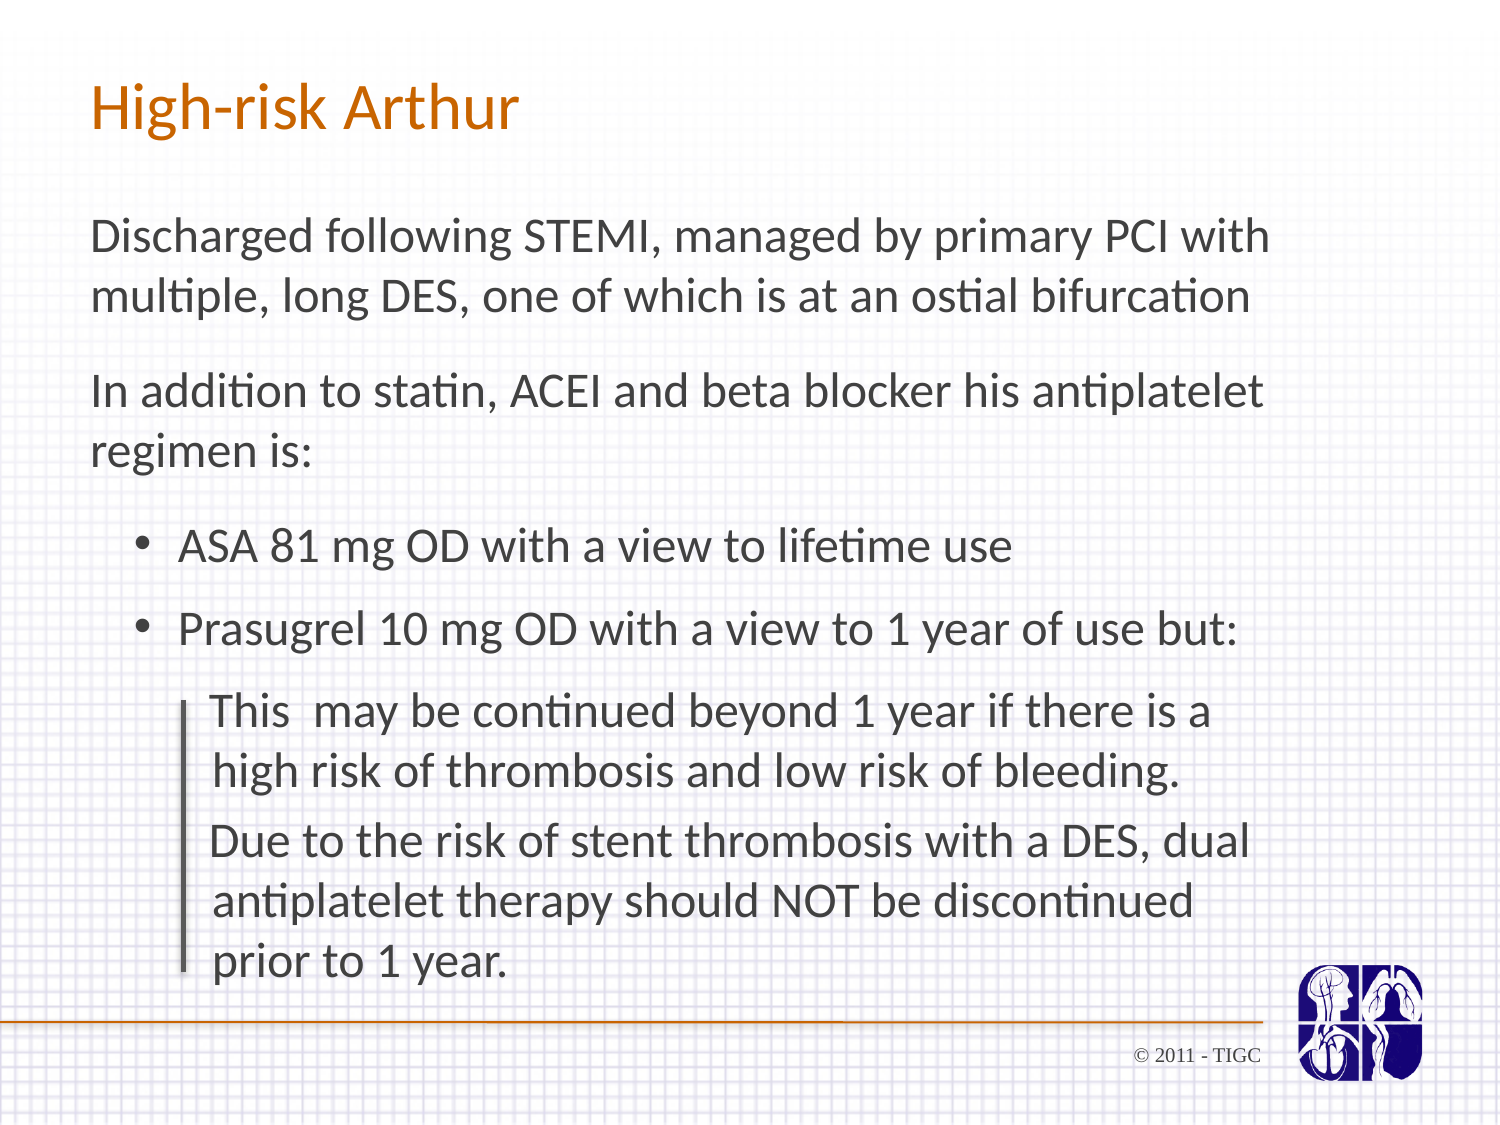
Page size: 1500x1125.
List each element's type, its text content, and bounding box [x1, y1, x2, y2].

picture [0, 0, 1500, 1125]
title High-risk Arthur [74, 44, 1426, 161]
footer © 2011 - TIGC [801, 1024, 1277, 1085]
list Discharged following STEMI, managed by primary PCI with multiple, long DES, one of which is at an ostial bifurcation In addition to statin, ACEI and beta blocker his antiplatelet regimen is: ASA 81 mg OD with a view to lifetime use Prasugrel 10 mg OD with a view to 1 year of use but: This may be continued beyond 1 year if there is a high risk of thrombosis and low risk of bleeding. Due to the risk of stent thrombosis with a DES, dual antiplatelet therapy should NOT be discontinued prior to 1 year. [74, 194, 1313, 1014]
